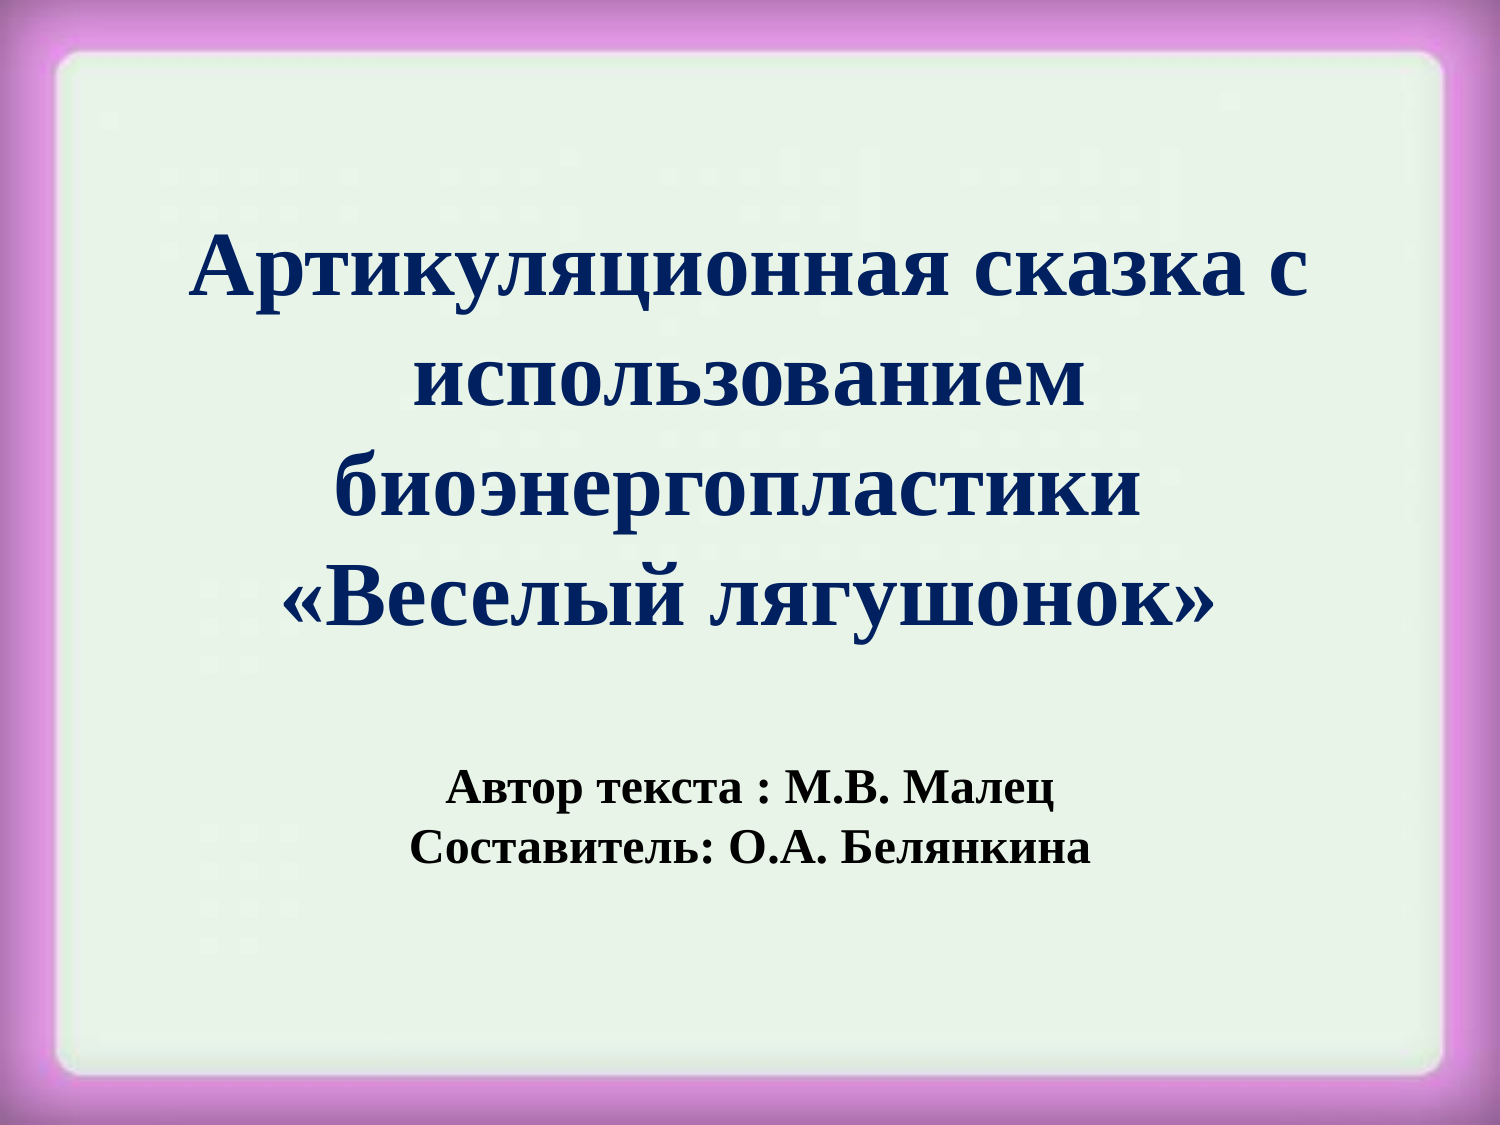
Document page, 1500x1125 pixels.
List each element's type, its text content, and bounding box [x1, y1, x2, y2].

title Артикуляционная сказка с использованием биоэнергопластики «Веселый лягушонок» Автор текста : М.В. Малец Составитель: О.А. Белянкина [112, 58, 1388, 1020]
picture [0, 0, 1500, 1125]
